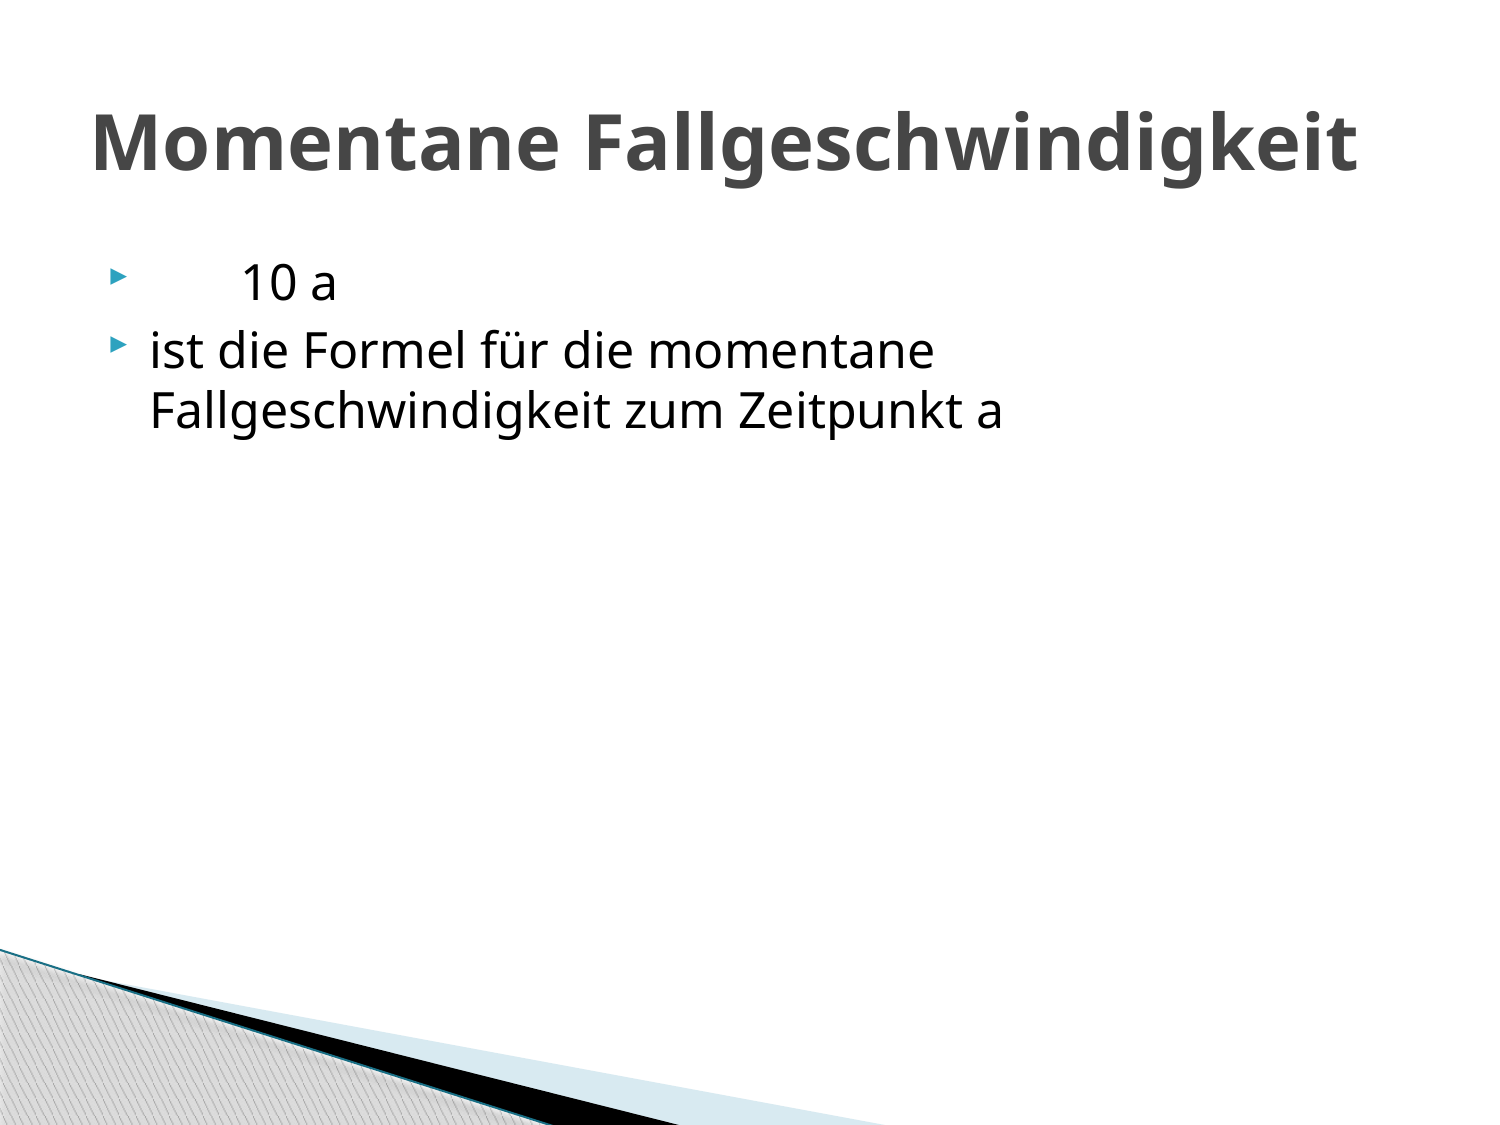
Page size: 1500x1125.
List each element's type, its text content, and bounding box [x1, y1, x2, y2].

title Momentane Fallgeschwindigkeit [75, 45, 1425, 233]
